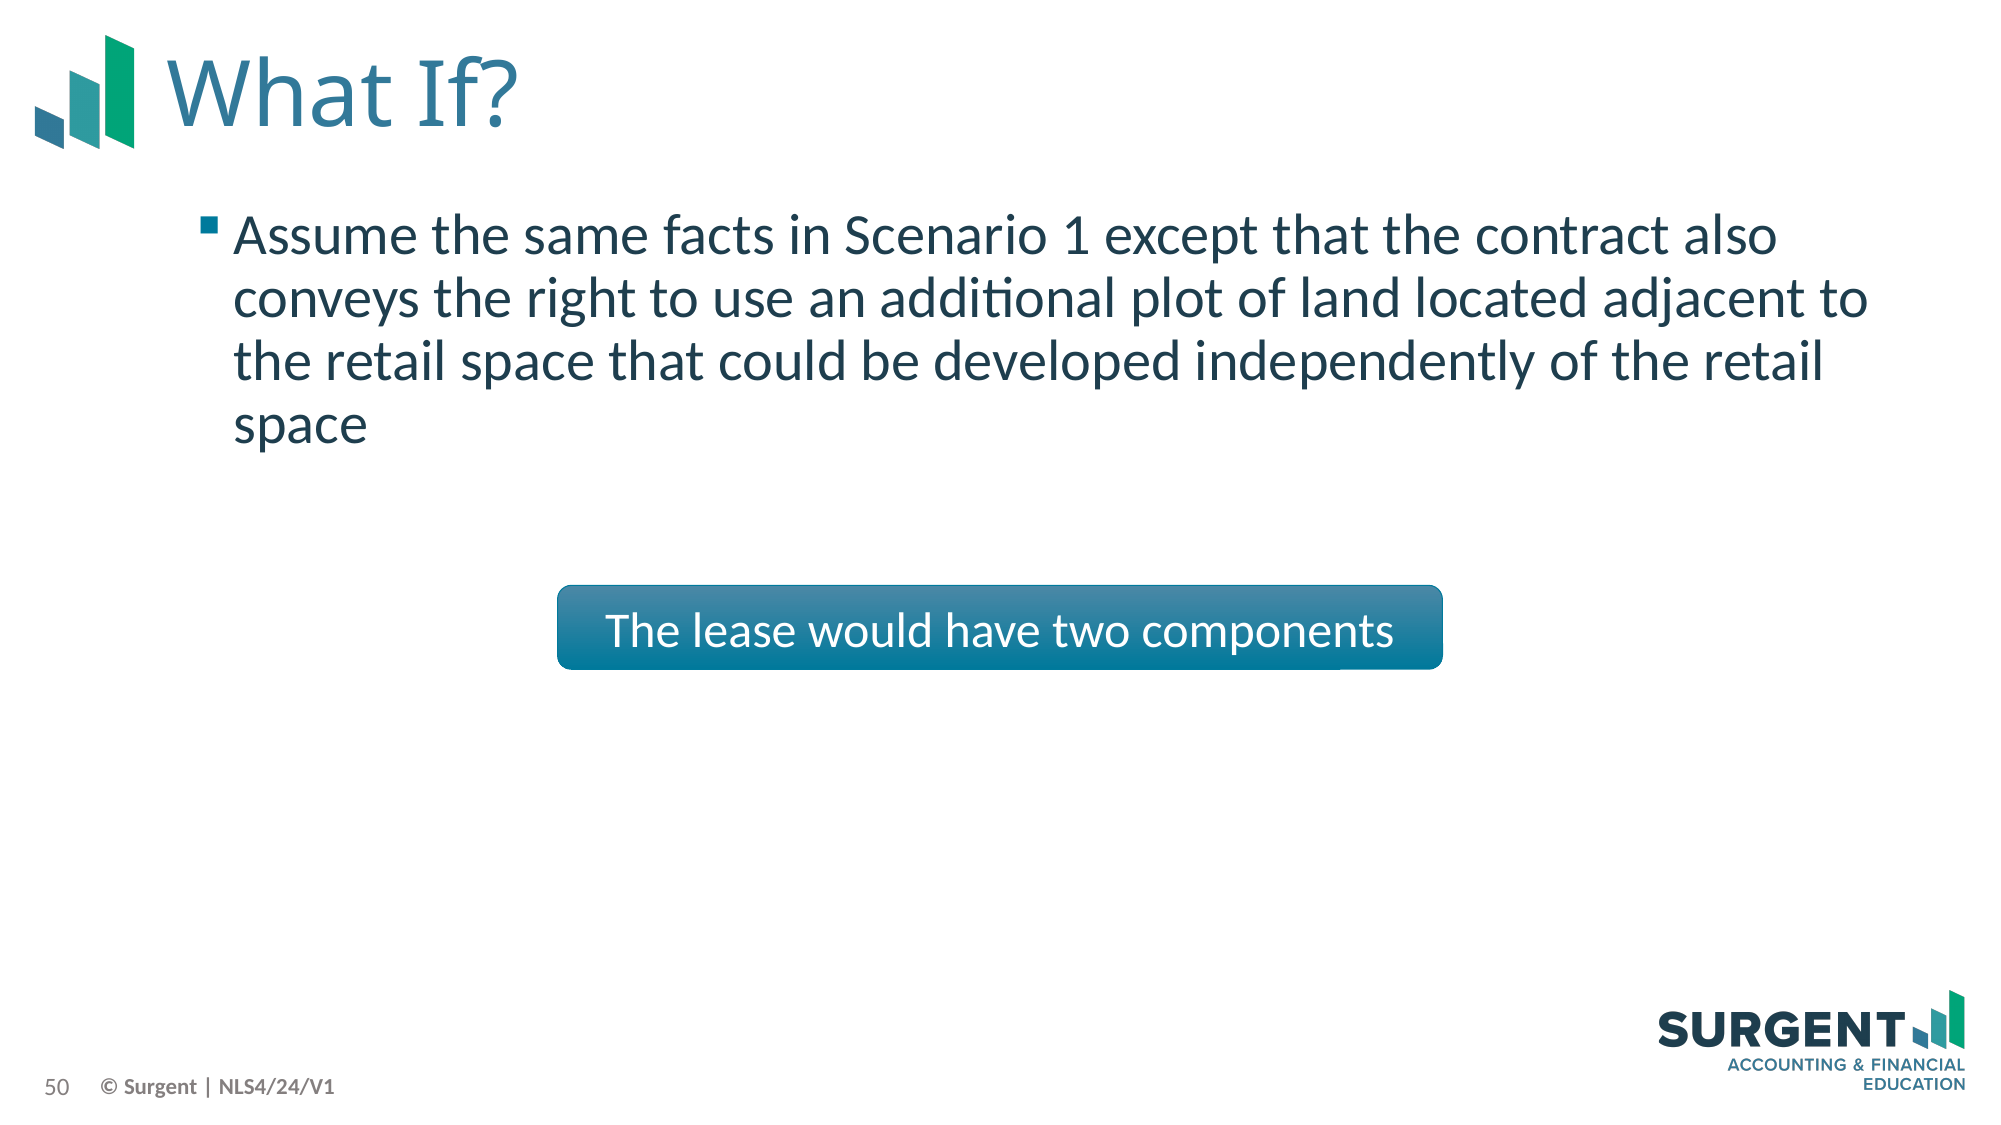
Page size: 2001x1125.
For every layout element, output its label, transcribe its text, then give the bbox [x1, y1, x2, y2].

slide_number 50 [0, 1055, 85, 1115]
text_box The lease would have two components [557, 584, 1444, 670]
list Assume the same facts in Scenario 1 except that the contract also conveys the right to use an additional plot of land located adjacent to the retail space that could be developed independently of the retail space [180, 197, 1910, 967]
footer © Surgent | NLS4/24/V1 [85, 1055, 402, 1115]
title What If? [151, 55, 1915, 149]
